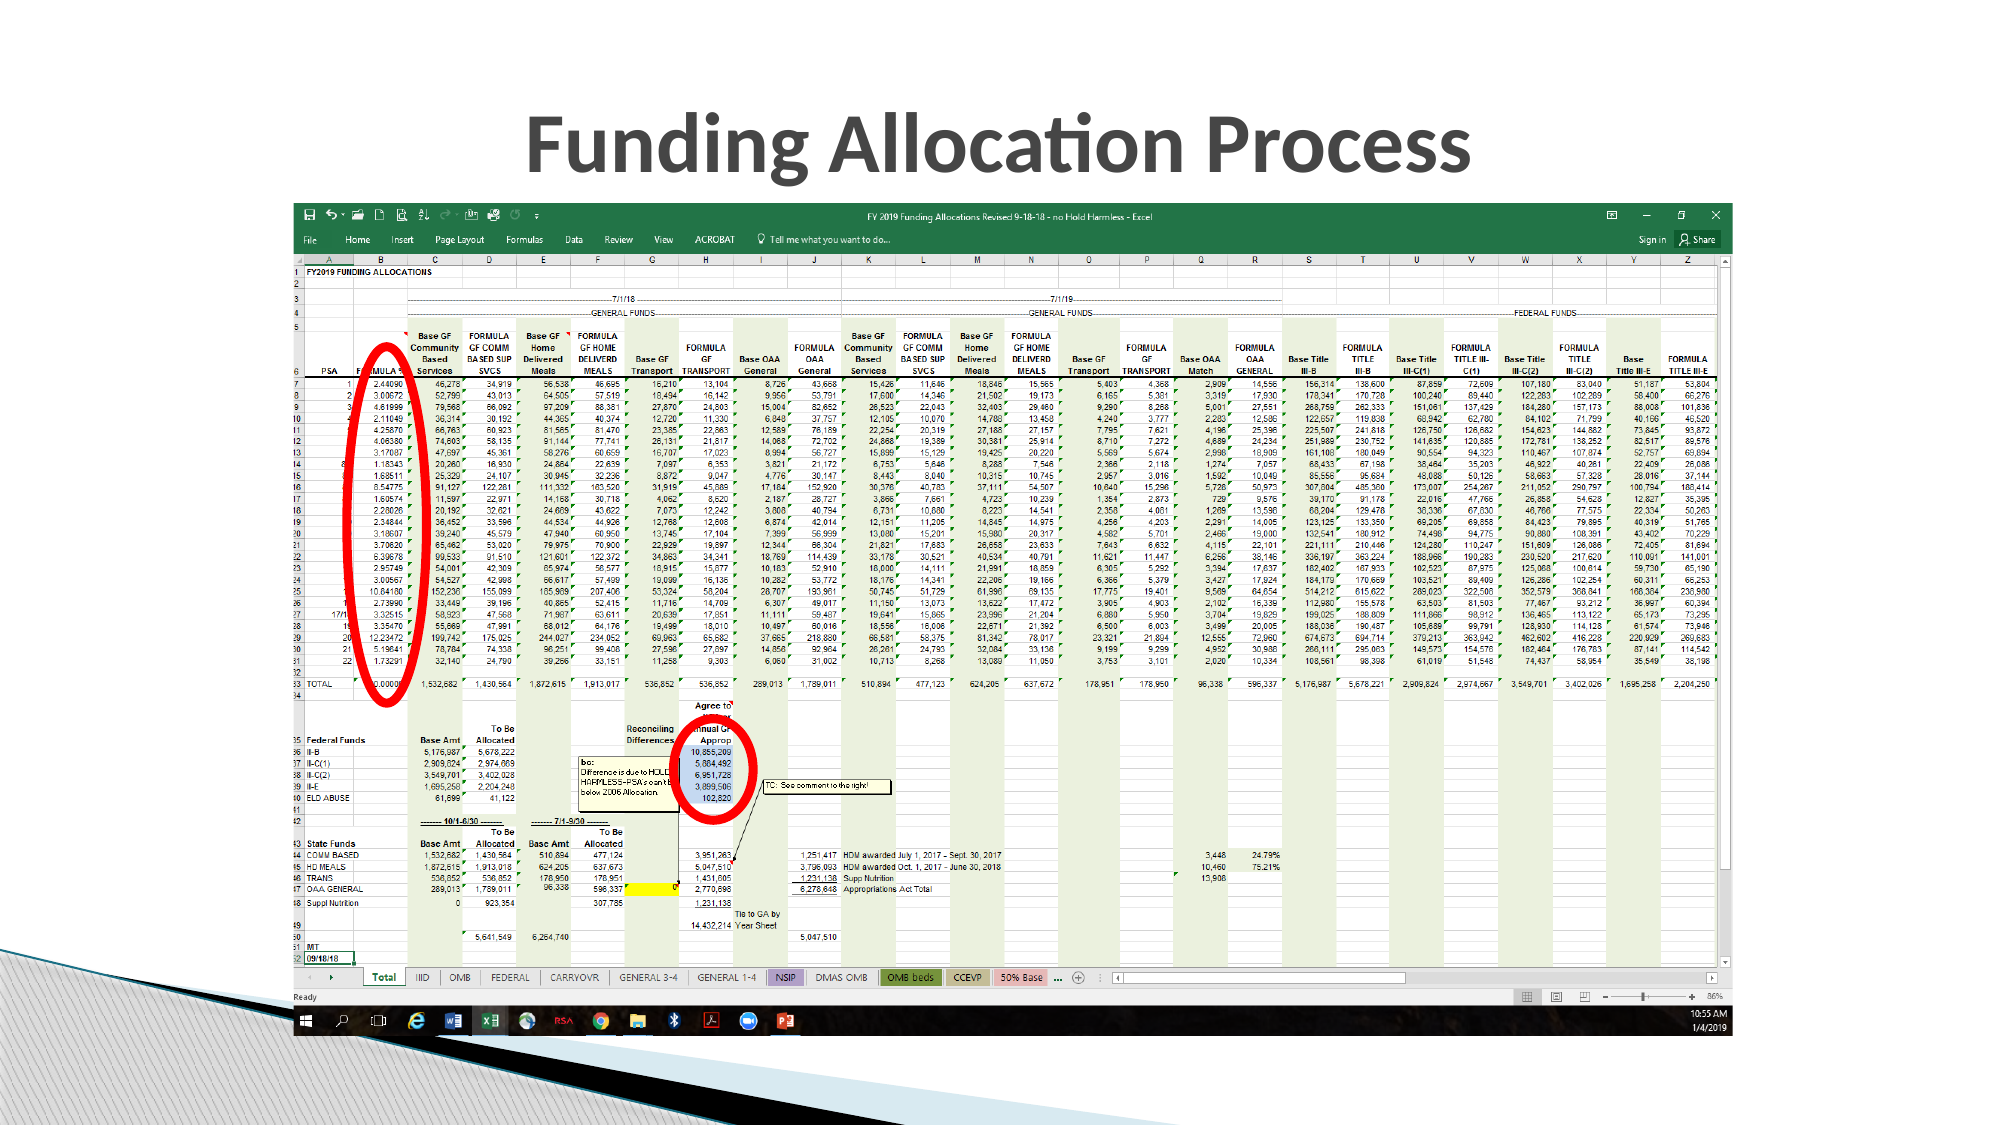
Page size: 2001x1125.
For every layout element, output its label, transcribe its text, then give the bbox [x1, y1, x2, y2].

title Funding Allocation Process [99, 45, 1900, 233]
picture [293, 202, 1733, 1037]
